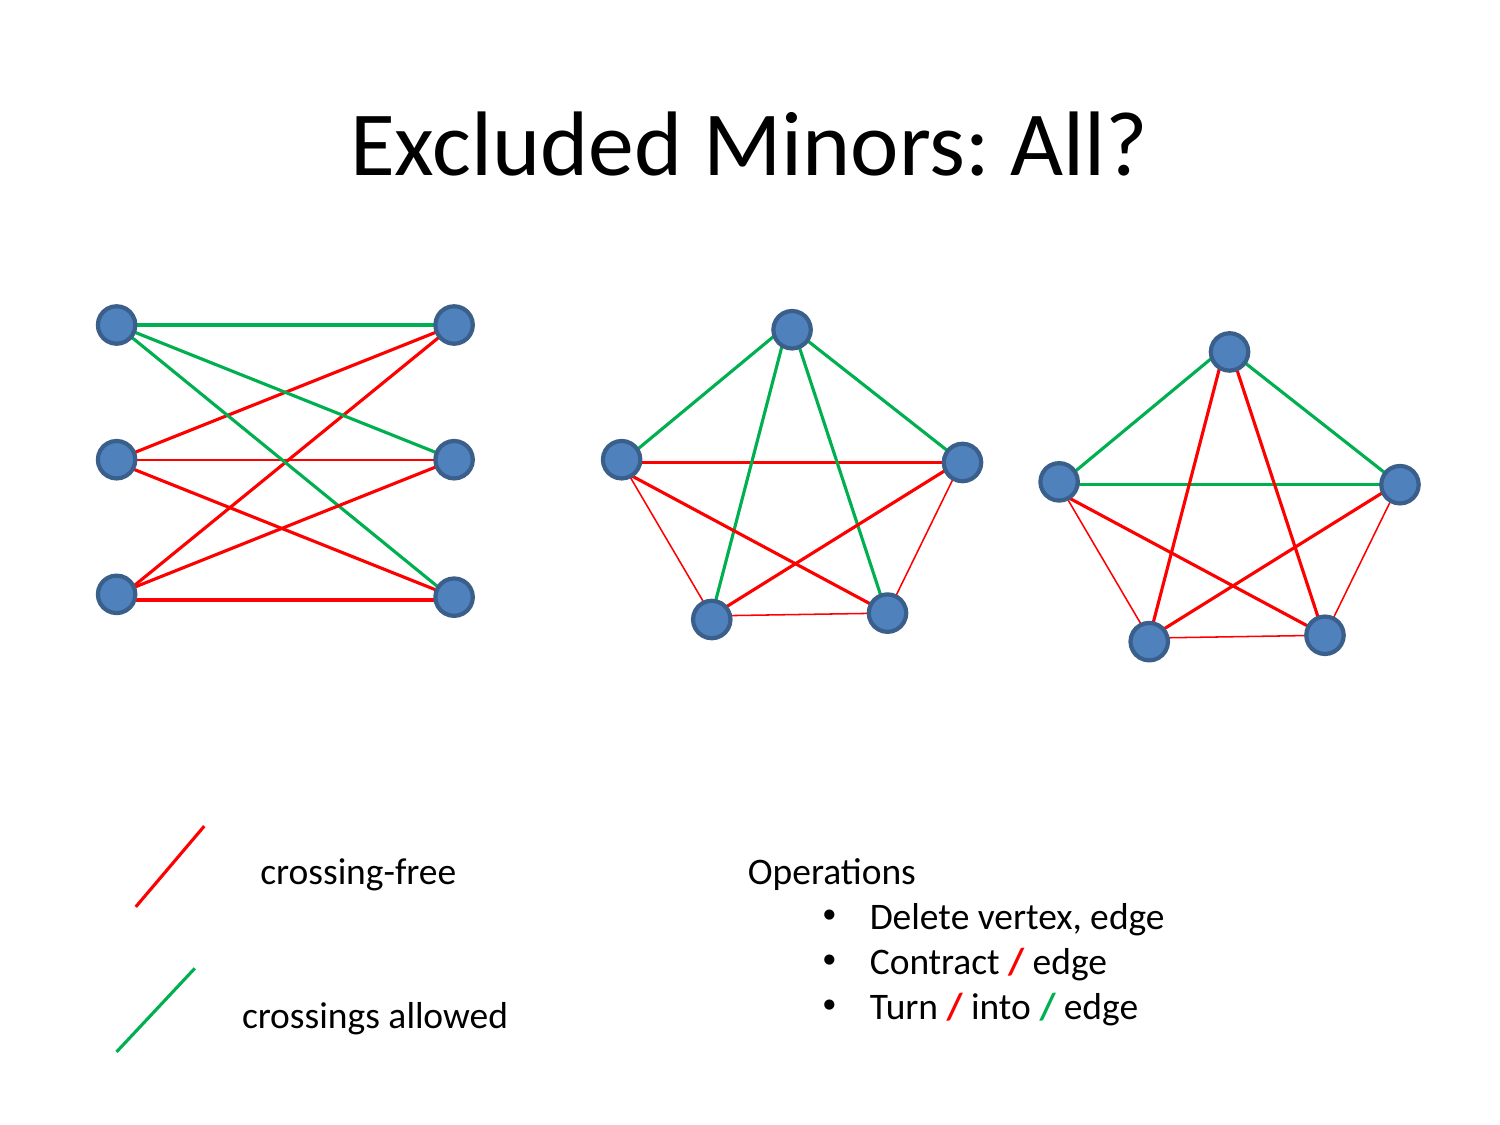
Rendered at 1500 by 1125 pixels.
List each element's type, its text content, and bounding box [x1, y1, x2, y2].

text_box [433, 304, 475, 345]
text_box crossings allowed [227, 983, 524, 1044]
text_box [95, 304, 137, 345]
text_box [872, 625, 905, 634]
text_box [462, 440, 475, 479]
text_box [1404, 464, 1421, 505]
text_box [1058, 346, 1147, 483]
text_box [116, 462, 455, 598]
text_box [1310, 648, 1342, 657]
text_box [772, 308, 812, 323]
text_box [135, 825, 205, 908]
text_box [439, 578, 475, 618]
text_box [600, 439, 616, 480]
text_box [1129, 648, 1169, 663]
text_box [711, 459, 963, 617]
text_box [966, 442, 984, 483]
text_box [621, 470, 888, 614]
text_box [1058, 492, 1326, 636]
text_box Operations Delete vertex, edge Contract / edge Turn / into / edge [733, 839, 1180, 1035]
text_box crossing-free [245, 839, 472, 900]
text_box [1148, 481, 1401, 639]
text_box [1229, 346, 1326, 480]
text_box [1326, 346, 1401, 481]
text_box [1149, 346, 1226, 480]
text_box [116, 968, 196, 1053]
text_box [888, 324, 963, 459]
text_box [791, 324, 888, 458]
text_box [95, 575, 128, 616]
text_box [691, 625, 732, 641]
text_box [711, 324, 788, 459]
title Excluded Minors: All? [75, 45, 1425, 233]
text_box [95, 440, 110, 479]
text_box [1038, 461, 1053, 502]
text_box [621, 324, 710, 460]
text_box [116, 324, 455, 459]
text_box [1210, 331, 1249, 344]
